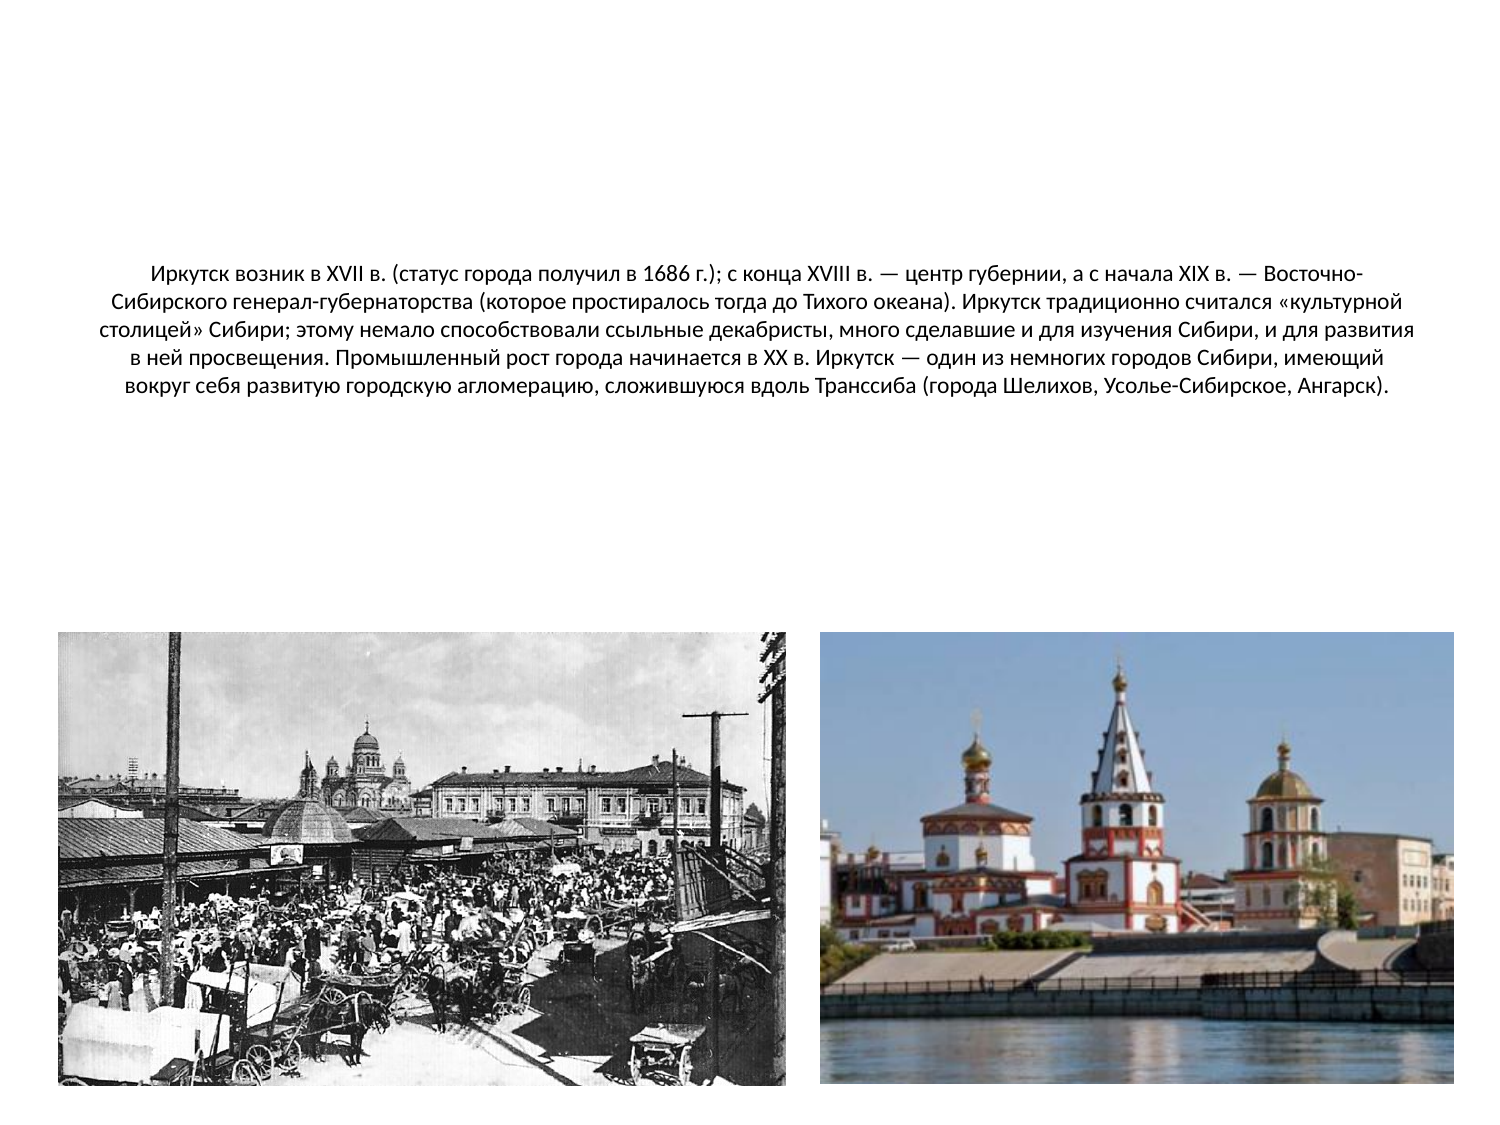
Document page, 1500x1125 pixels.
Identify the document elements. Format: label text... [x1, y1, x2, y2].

picture [820, 632, 1454, 1085]
title Иркутск возник в XVII в. (статус города получил в 1686 г.); с конца XVIII в. — центр губернии, а с начала XIX в. — Восточно-Сибирского генерал-губернаторства (которое простиралось тогда до Тихого океана). Иркутск традиционно считался «культурной столицей» Сибири; этому немало способствовали ссыльные декабристы, много сделавшие и для изучения Сибири, и для развития в ней просвещения. Промышленный рост города начинается в XX в. Иркутск — один из немногих городов Сибири, имеющий вокруг себя развитую городскую агломерацию, сложившуюся вдоль Транссиба (города Шелихов, Усолье-Сибирское, Ангарск). [82, 234, 1432, 422]
picture [58, 632, 786, 1086]
